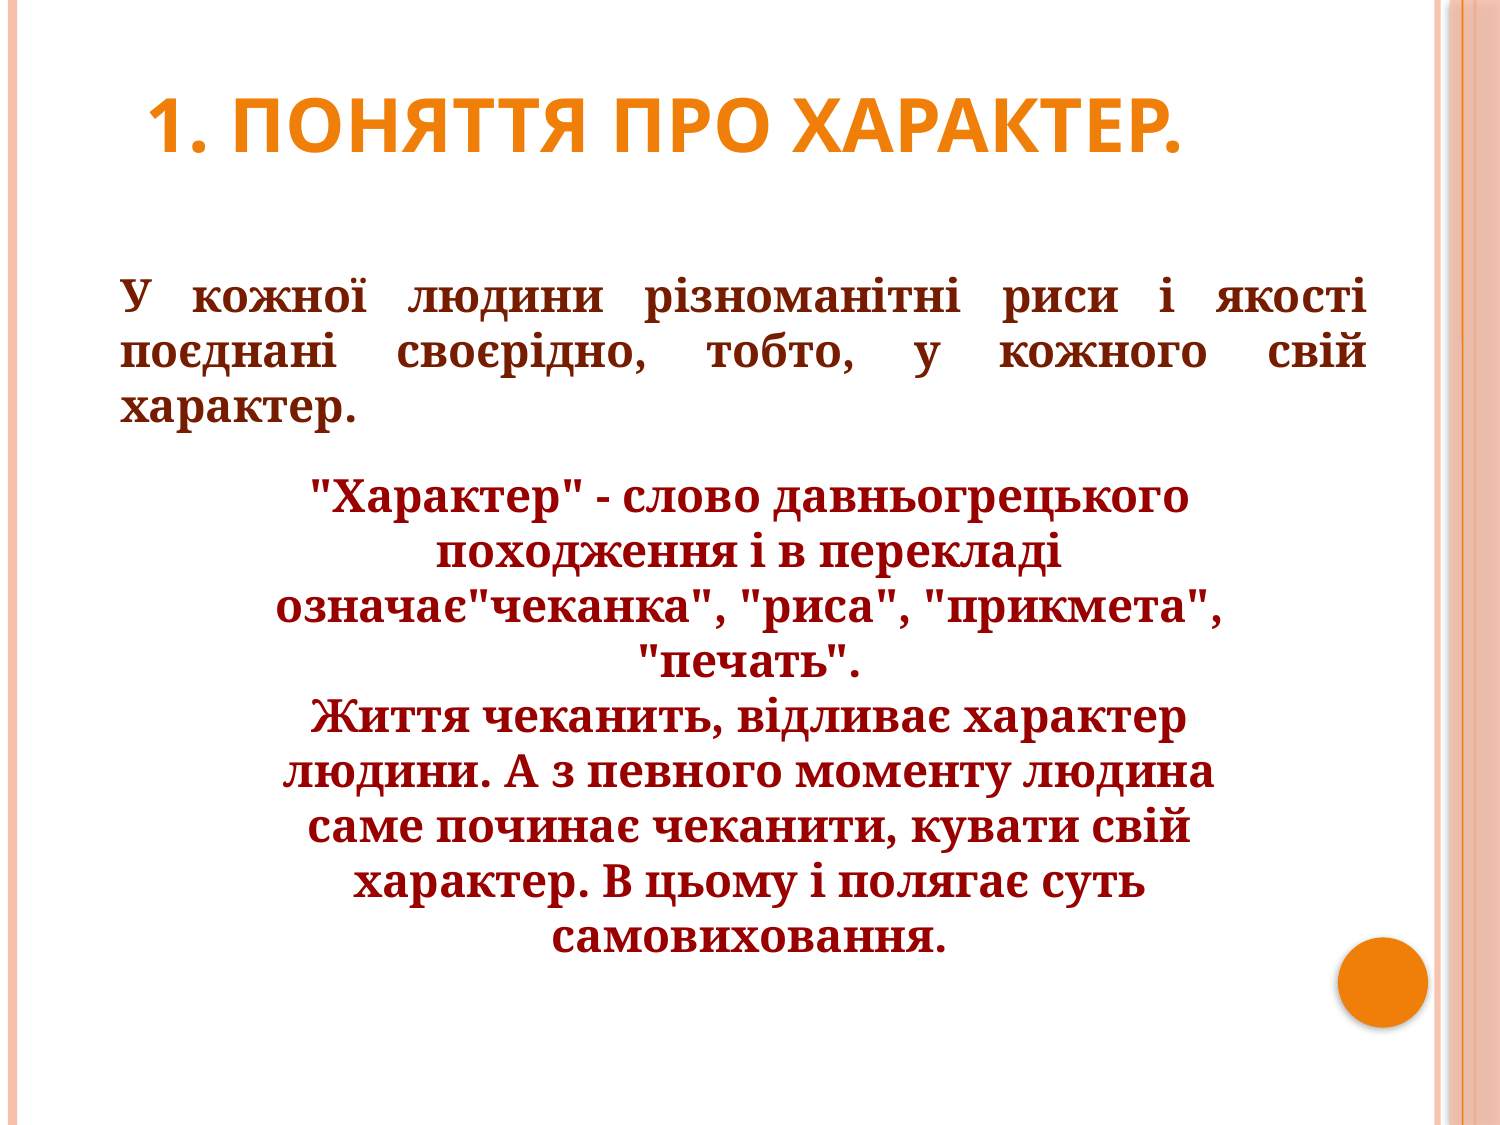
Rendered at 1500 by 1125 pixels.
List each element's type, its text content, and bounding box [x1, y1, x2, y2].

text_box 1. Поняття про ХАРАКТЕР. [130, 70, 1200, 175]
text_box "Характер" - слово давньогрецького походження і в перекладі означає"чеканка", "риса", "прикмета", "печать". Життя чеканить, відливає характер людини. А з певного моменту людина саме починає чеканити, кувати свій характер. В цьому і полягає суть самовиховання. [222, 459, 1278, 970]
text_box У кожної людини різноманітні риси і якості поєднані своєрідно, тобто, у кожного свій характер. [105, 258, 1383, 439]
